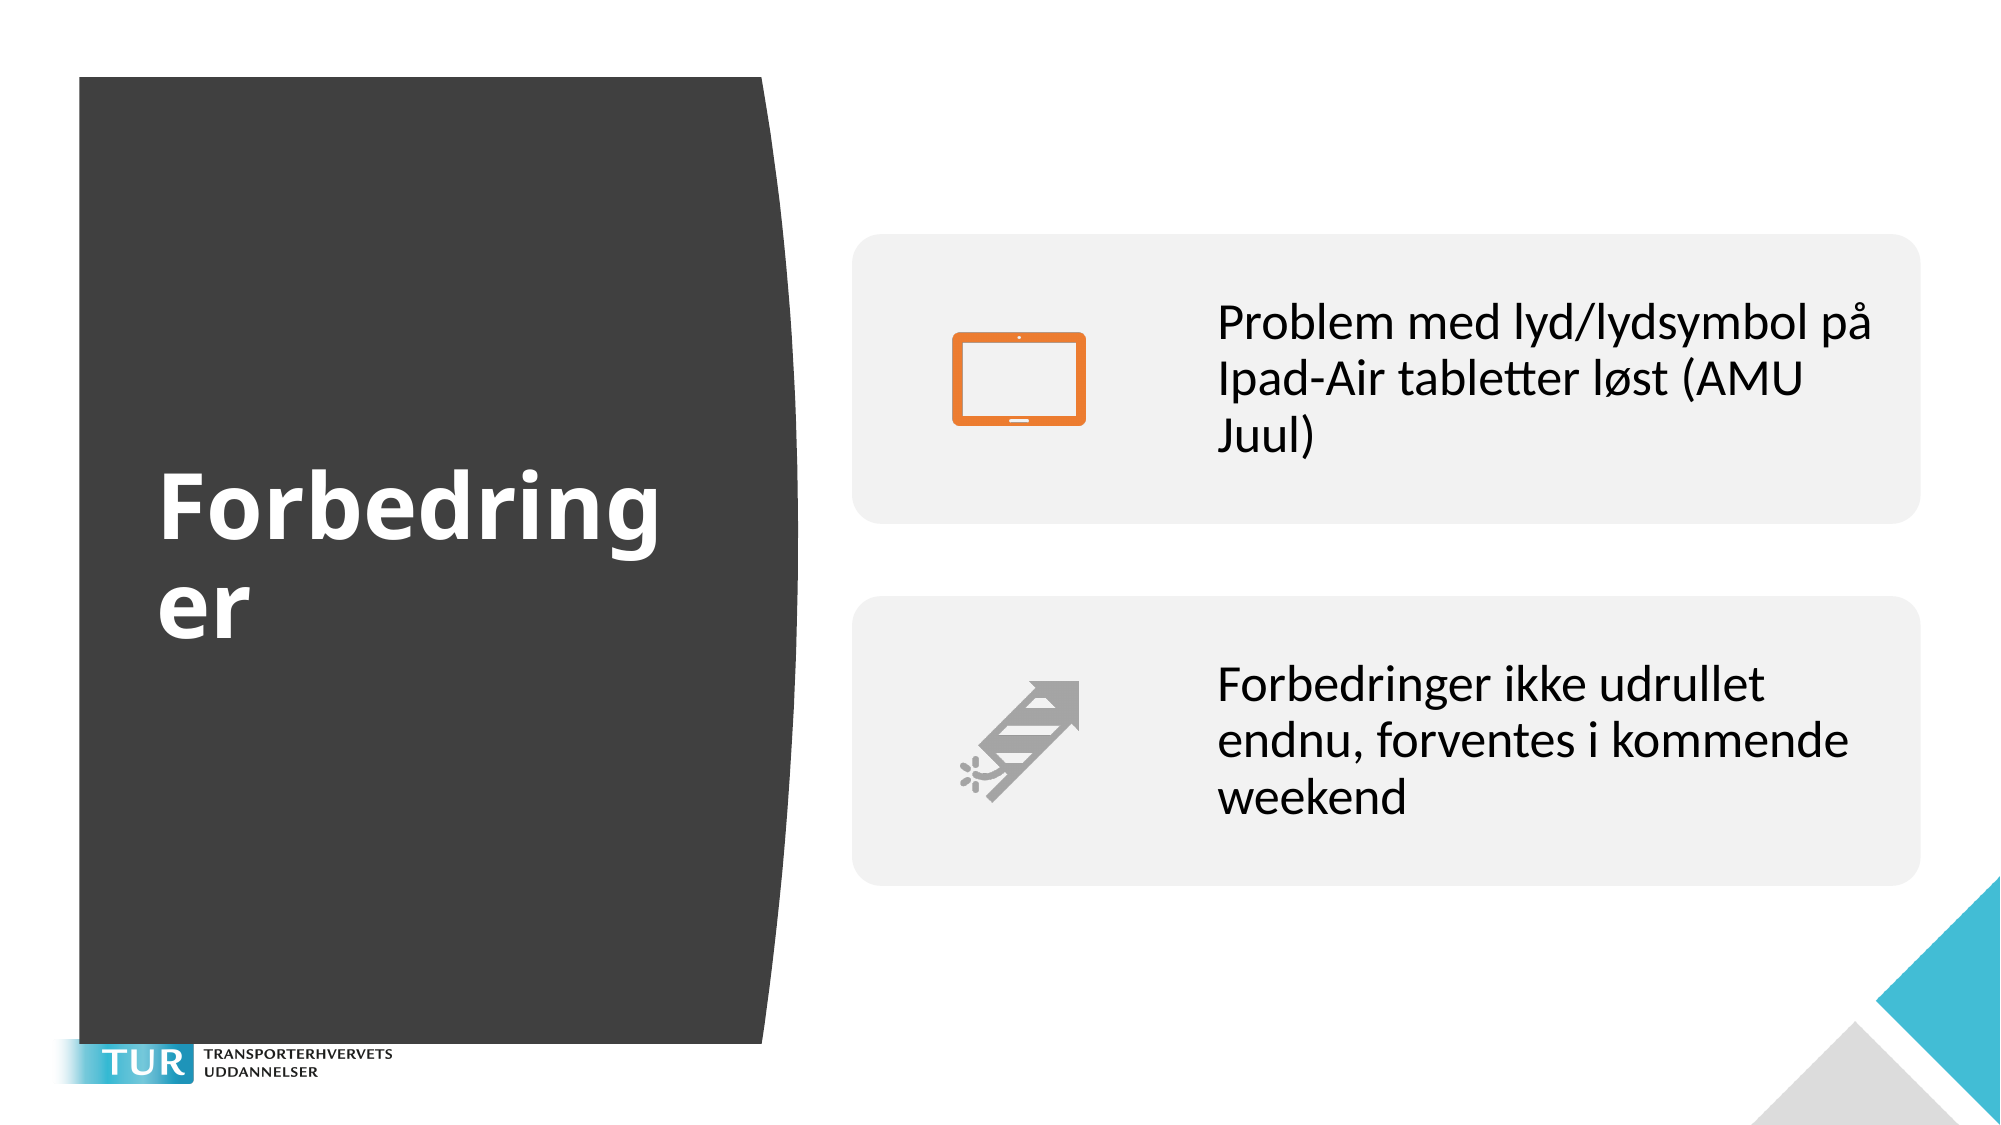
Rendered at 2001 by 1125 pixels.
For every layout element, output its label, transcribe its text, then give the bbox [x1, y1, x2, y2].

text_box [78, 76, 800, 1045]
picture [953, 536, 2000, 1125]
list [852, 77, 1921, 1043]
picture [52, 1039, 392, 1084]
title Forbedringer [141, 166, 702, 953]
